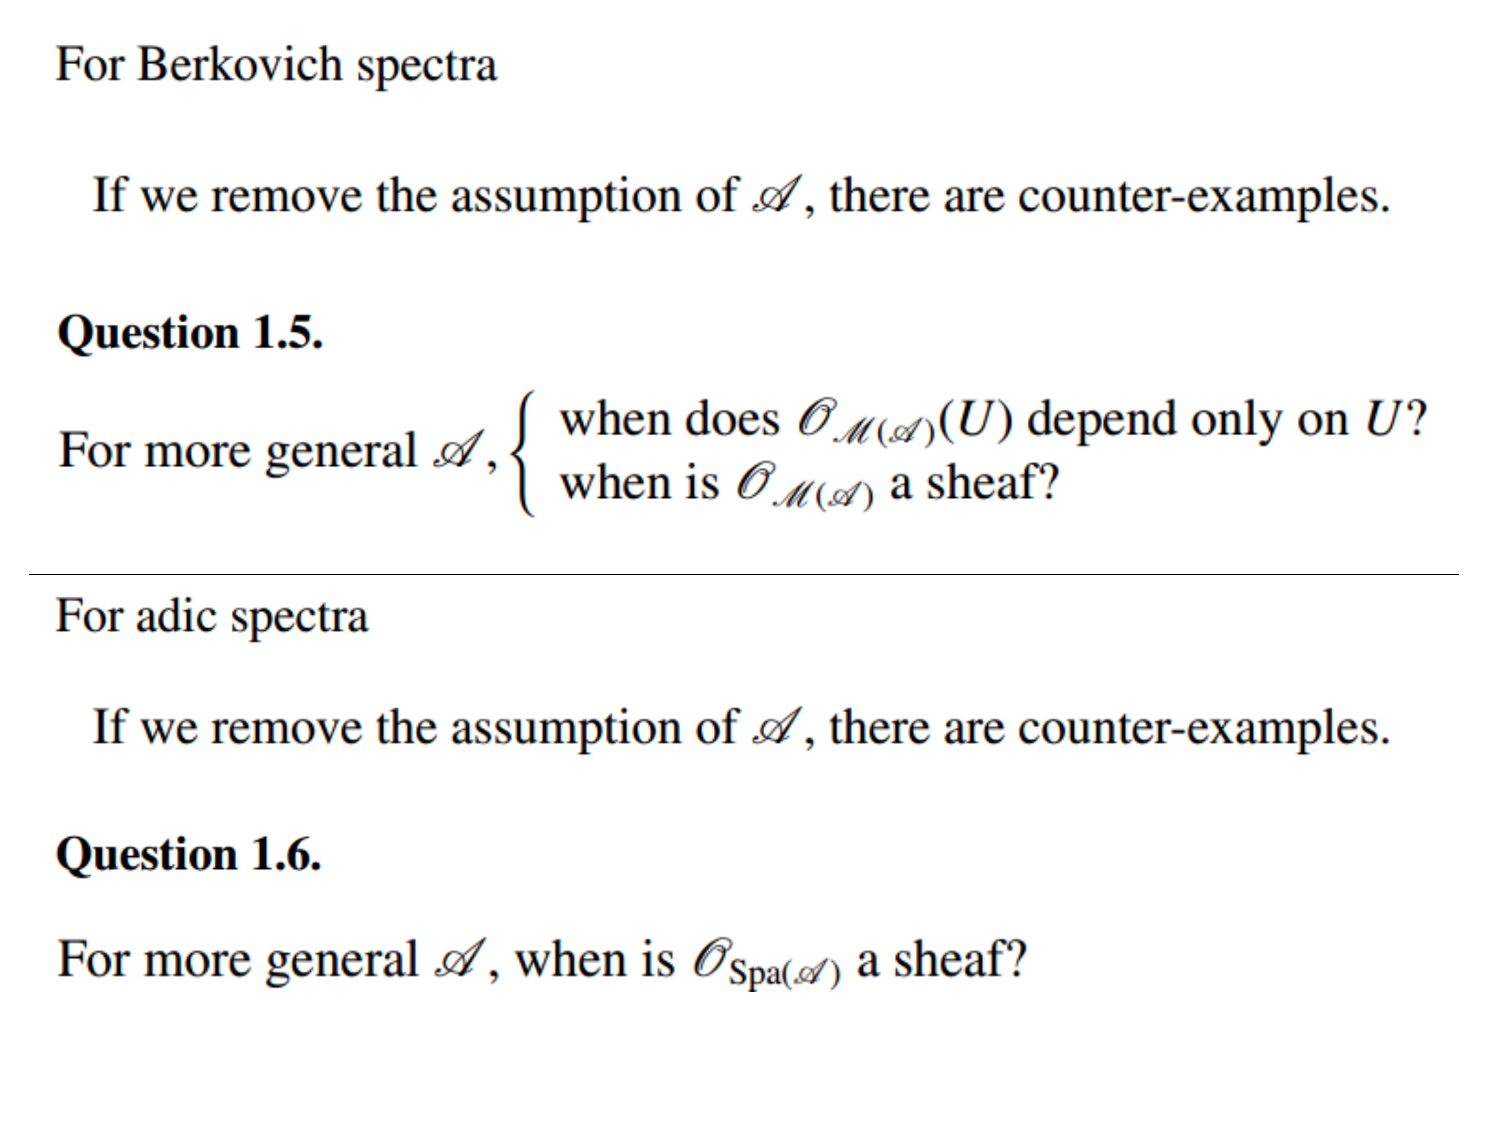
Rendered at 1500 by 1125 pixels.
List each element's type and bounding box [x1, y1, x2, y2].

picture [53, 310, 325, 362]
picture [88, 169, 1400, 232]
picture [88, 700, 1400, 764]
picture [53, 376, 1436, 528]
picture [52, 593, 373, 646]
picture [52, 829, 326, 882]
picture [53, 928, 1034, 992]
picture [52, 42, 503, 97]
